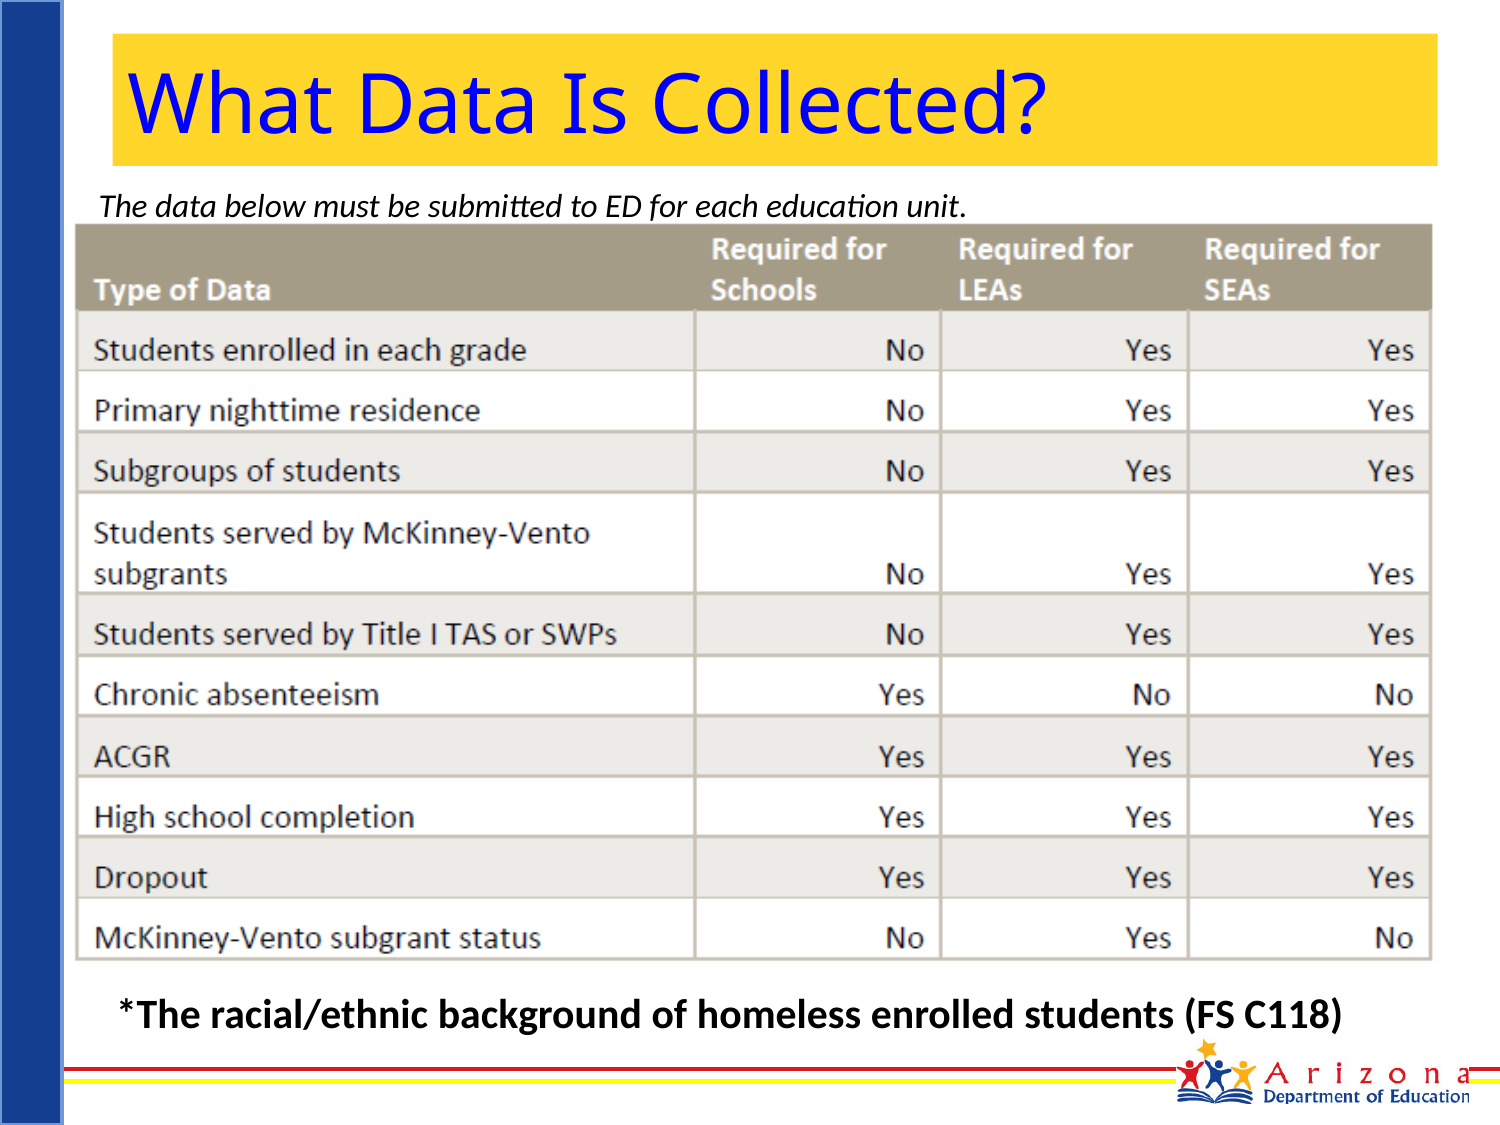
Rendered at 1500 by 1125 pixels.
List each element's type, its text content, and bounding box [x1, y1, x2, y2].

text_box *The racial/ethnic background of homeless enrolled students (FS C118) [101, 979, 1410, 1045]
picture [1176, 1038, 1469, 1104]
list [72, 218, 1438, 970]
text_box The data below must be submitted to ED for each education unit. [83, 176, 1392, 217]
title What Data Is Collected? [112, 33, 1438, 166]
